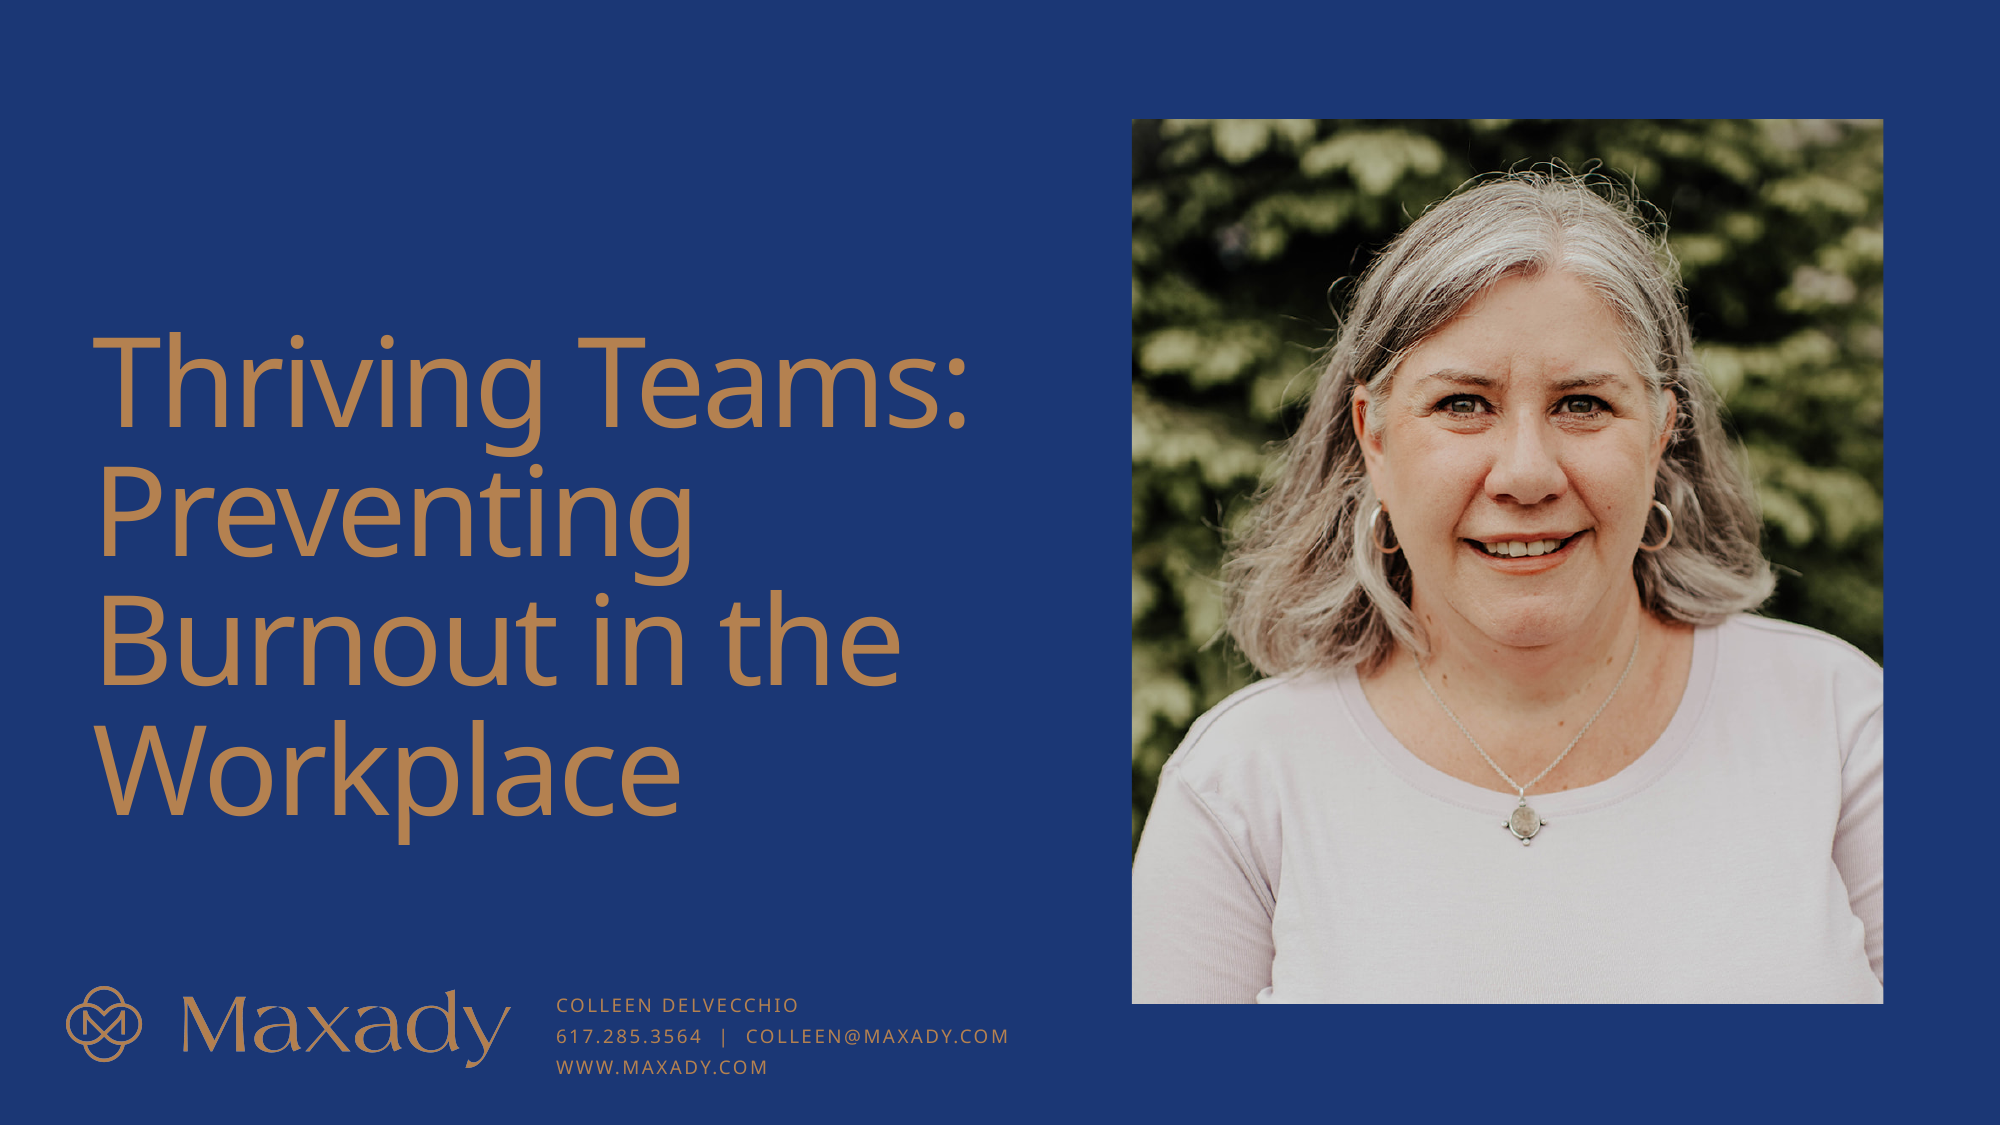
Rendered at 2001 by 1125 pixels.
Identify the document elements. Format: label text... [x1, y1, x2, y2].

picture [1131, 119, 1884, 1004]
text_box Thriving Teams: Preventing Burnout in the Workplace [78, 316, 1131, 848]
text_box COLLEEN DELVECCHIO 617.285.3564 | COLLEEN@MAXADY.COM WWW.MAXADY.COM [541, 977, 1129, 1087]
picture [65, 986, 511, 1068]
